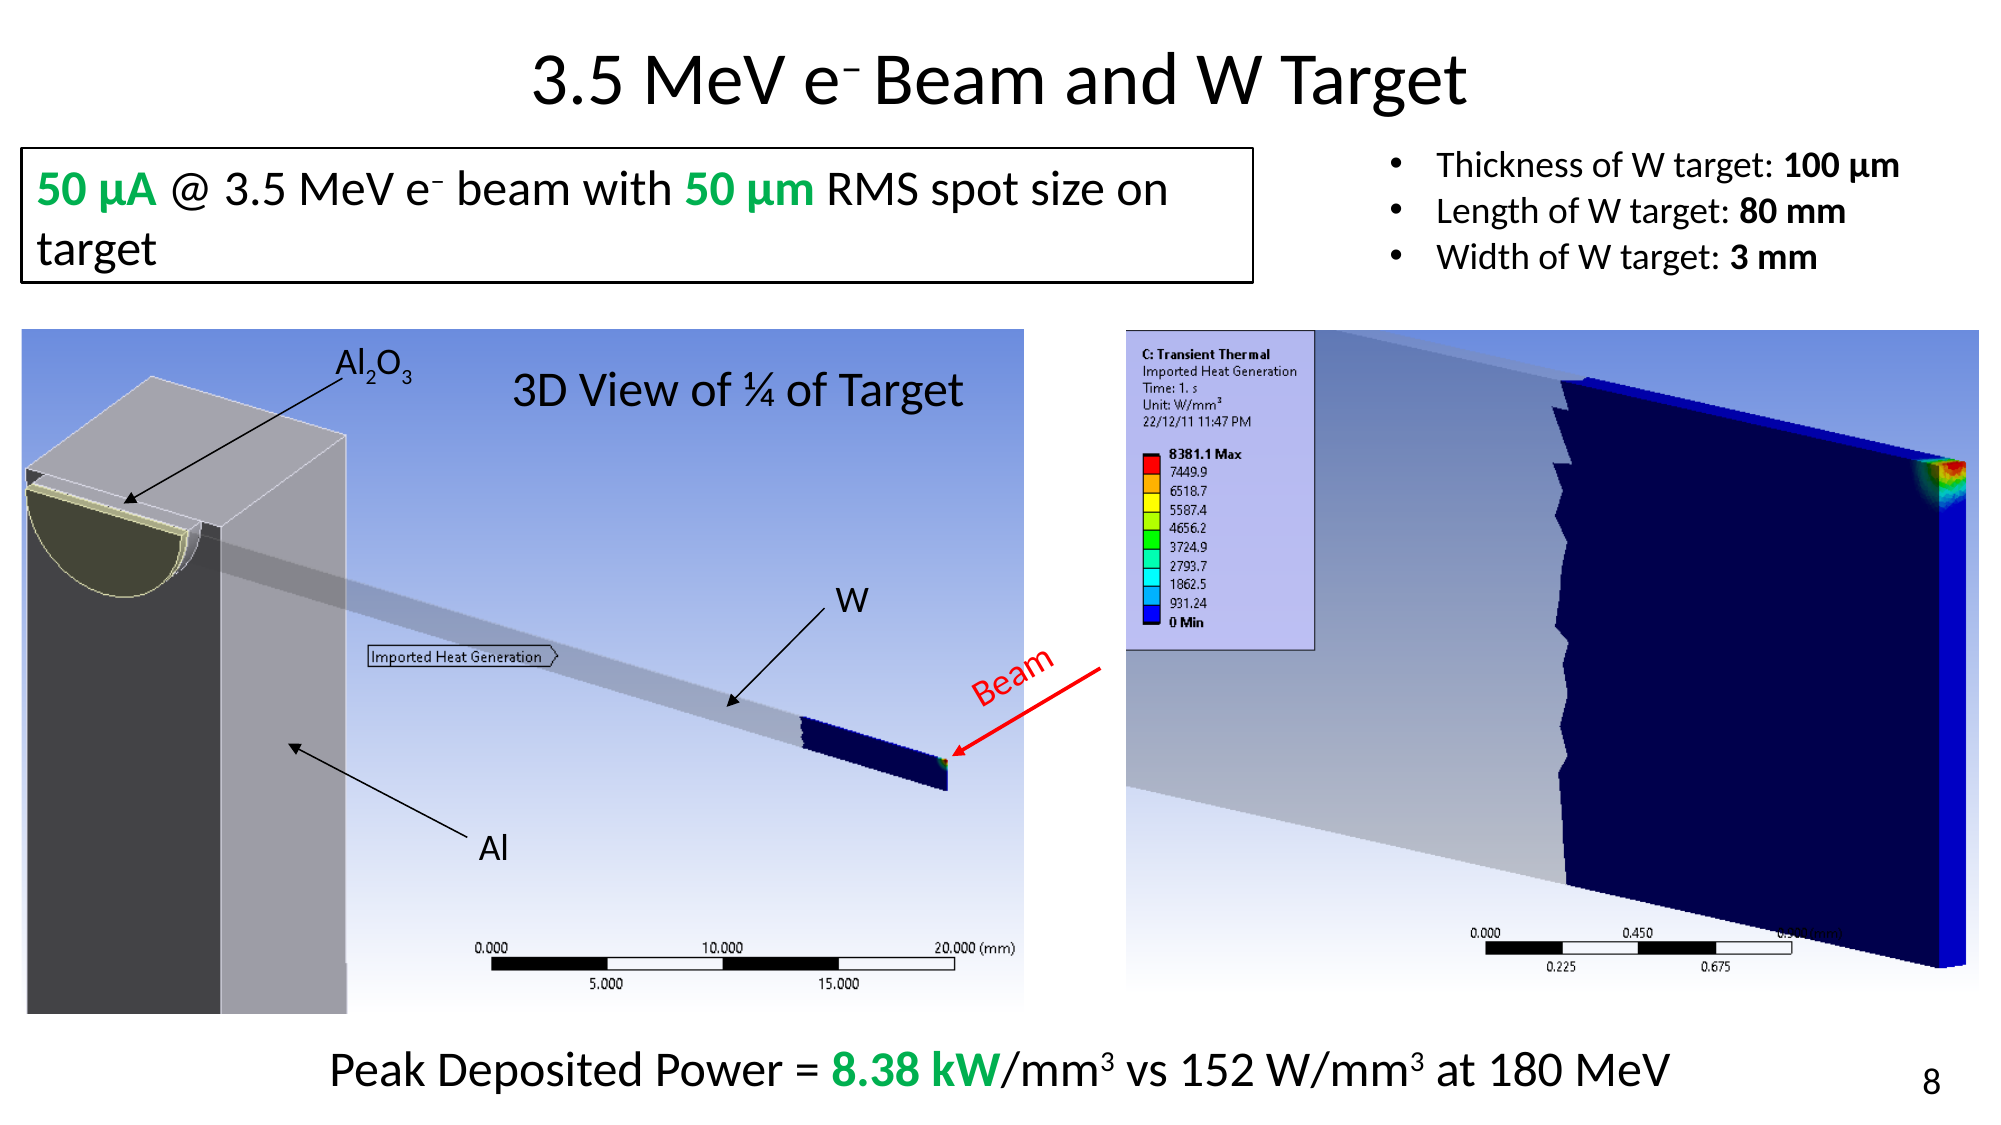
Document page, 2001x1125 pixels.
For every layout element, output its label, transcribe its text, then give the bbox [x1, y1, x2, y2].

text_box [21, 329, 1101, 1014]
text_box Thickness of W target: 100 μm Length of W target: 80 mm Width of W target: 3 mm [1374, 131, 1982, 284]
text_box 50 μA @ 3.5 MeV e‒ beam with 50 μm RMS spot size on target [21, 147, 1253, 283]
text_box Peak Deposited Power = 8.38 kW/mm3 vs 152 W/mm3 at 180 MeV [314, 1029, 1686, 1104]
title 3.5 MeV e‒ Beam and W Target [48, 18, 1952, 142]
picture [1125, 330, 1980, 994]
